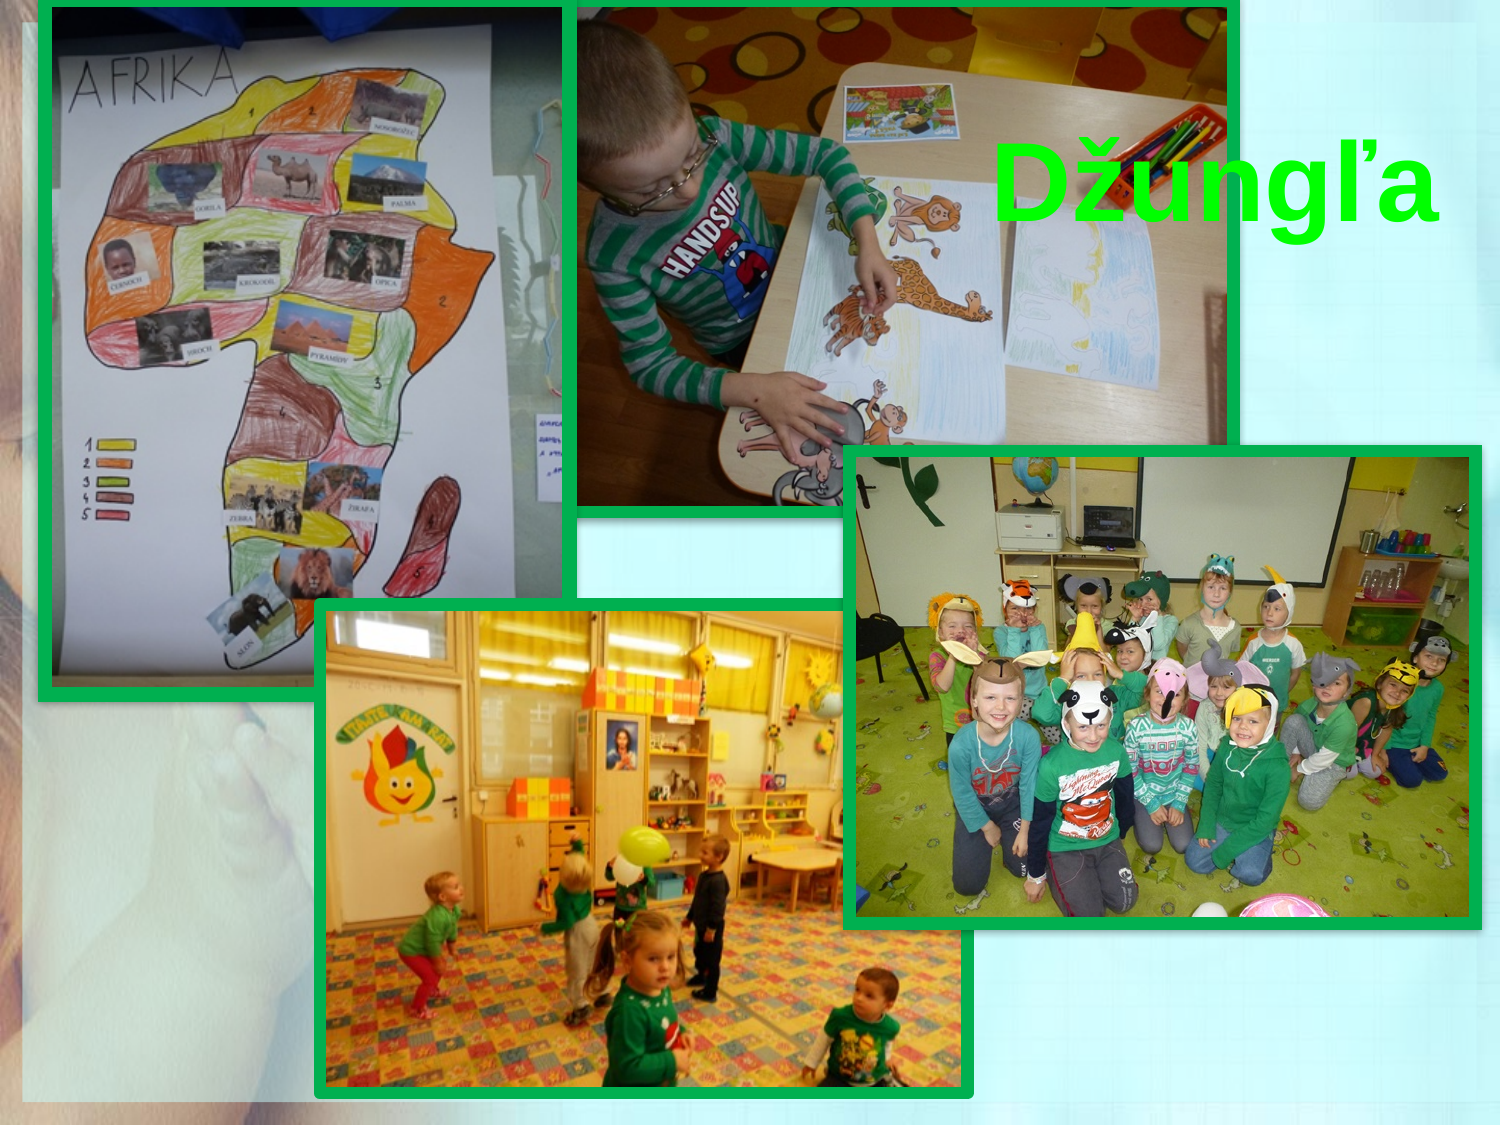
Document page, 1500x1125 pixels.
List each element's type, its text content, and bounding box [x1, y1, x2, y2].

picture [0, 0, 1500, 1125]
picture [51, 6, 1470, 1088]
text_box Džungľa [1232, 101, 1455, 252]
